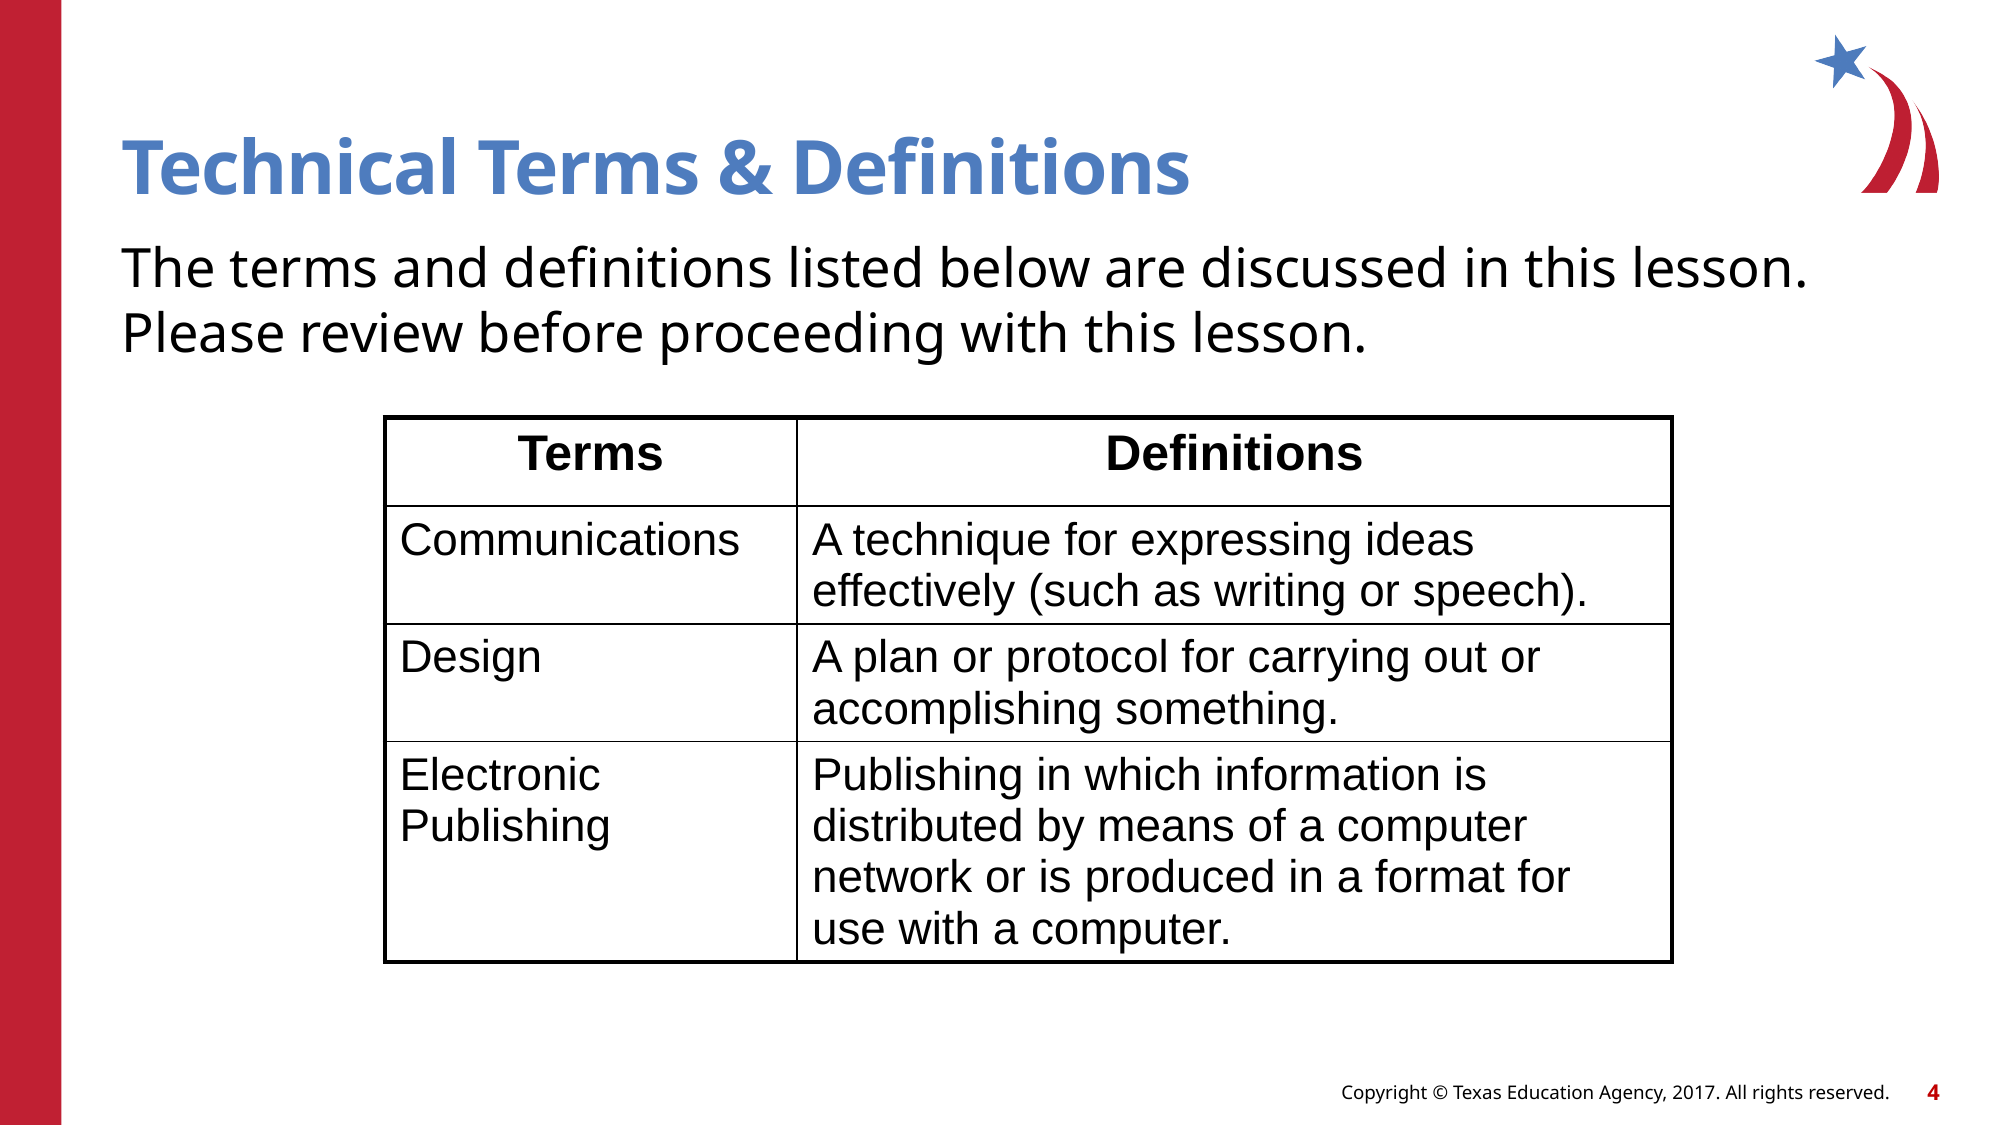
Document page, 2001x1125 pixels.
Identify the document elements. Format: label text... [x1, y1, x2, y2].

table_header Terms [387, 420, 796, 505]
table_cell Design [387, 625, 796, 741]
picture [1814, 34, 1939, 193]
table_cell Communications [387, 507, 796, 623]
table_cell A plan or protocol for carrying out or accomplishing something. [798, 625, 1670, 741]
table_cell Electronic Publishing [387, 742, 796, 960]
table_cell Publishing in which information is distributed by means of a computer network or is produced in a format for use with a computer. [798, 742, 1670, 960]
title Technical Terms & Definitions [121, 66, 1772, 211]
list The terms and definitions listed below are discussed in this lesson. Please review before proceeding with this lesson. [121, 233, 1936, 418]
table_cell A technique for expressing ideas effectively (such as writing or speech). [798, 507, 1670, 623]
table_header Definitions [798, 420, 1670, 505]
